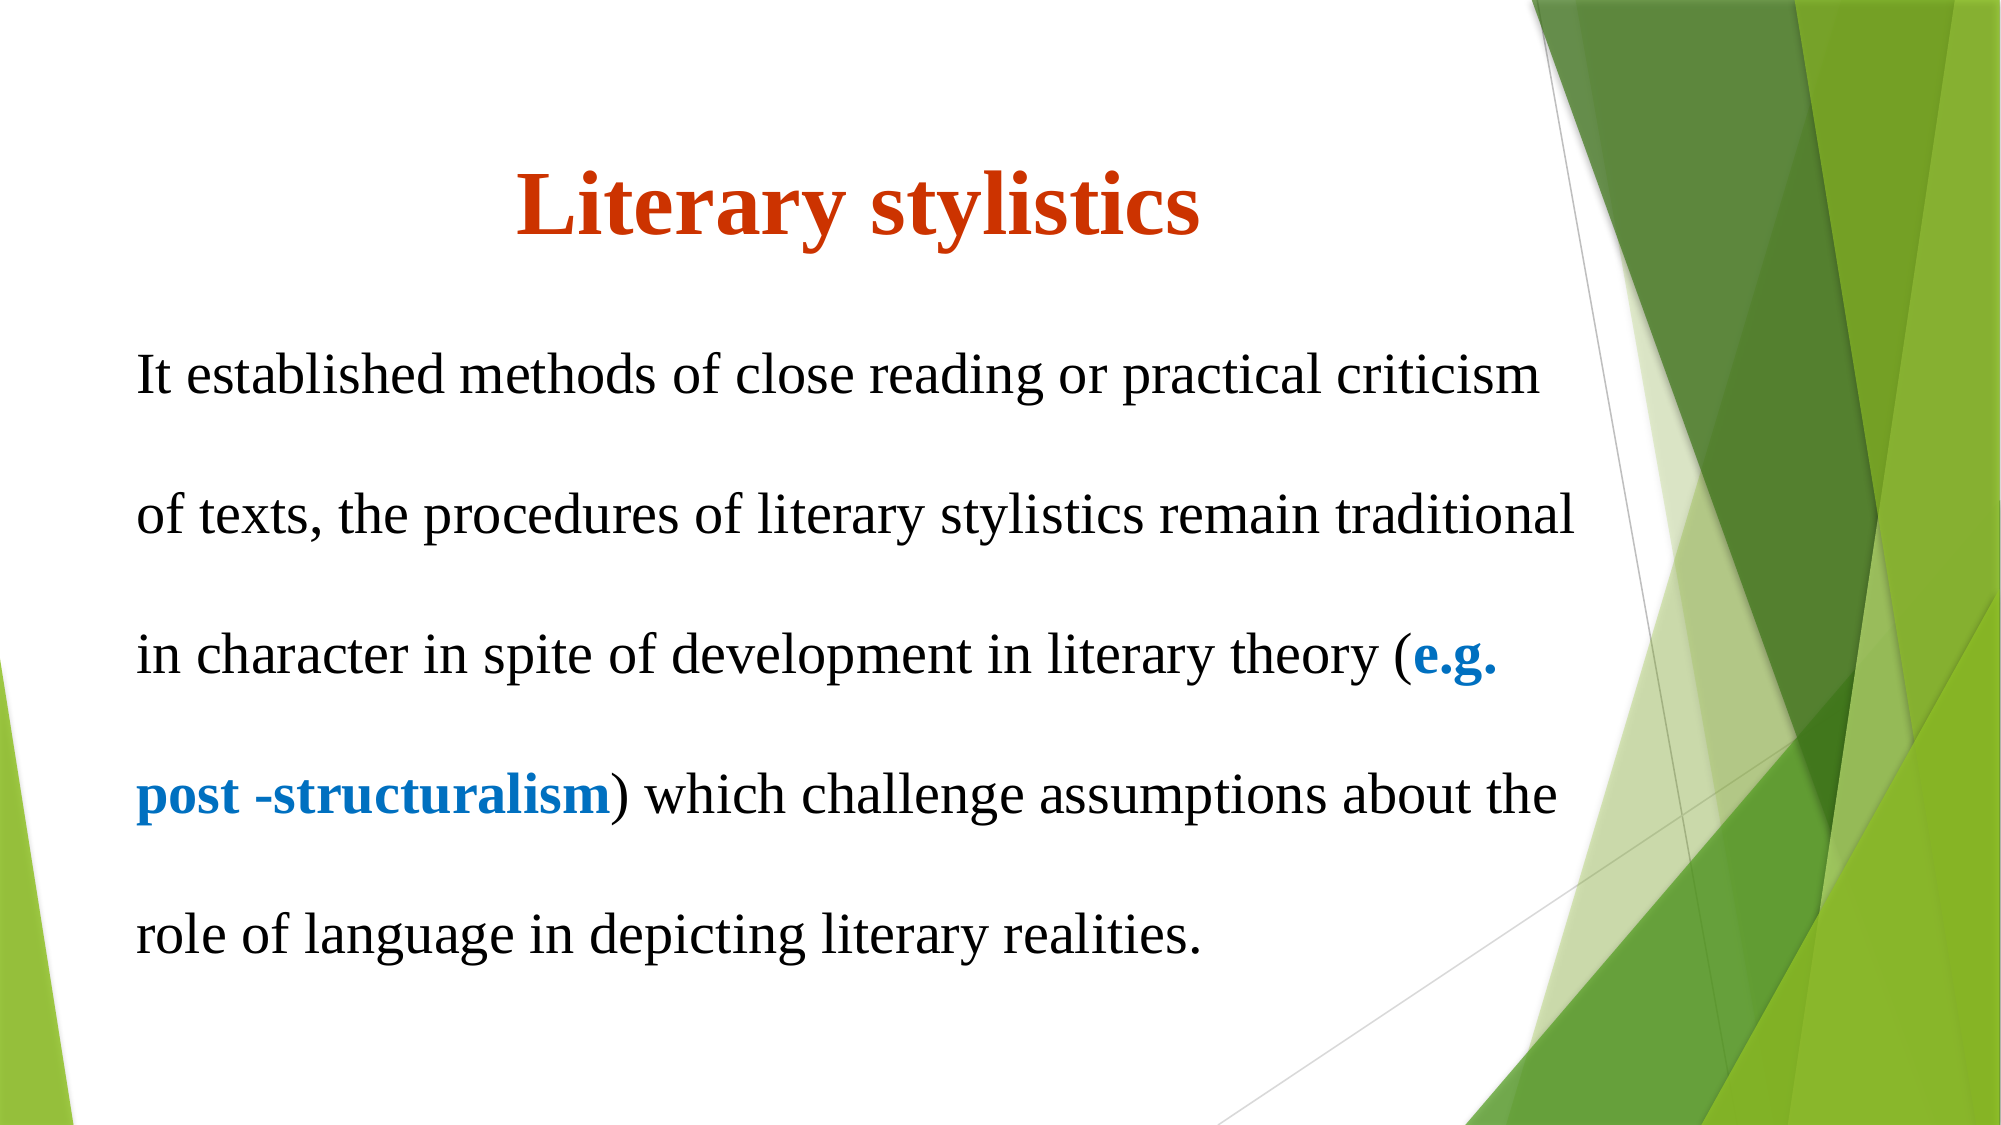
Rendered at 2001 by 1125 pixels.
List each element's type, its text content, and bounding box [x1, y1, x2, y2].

text_box Literary stylistics It established methods of close reading or practical criticism of texts, the procedures of literary stylistics remain traditional in character in spite of development in literary theory (e.g. post -structuralism) which challenge assumptions about the role of language in depicting literary realities. [121, 135, 1599, 972]
